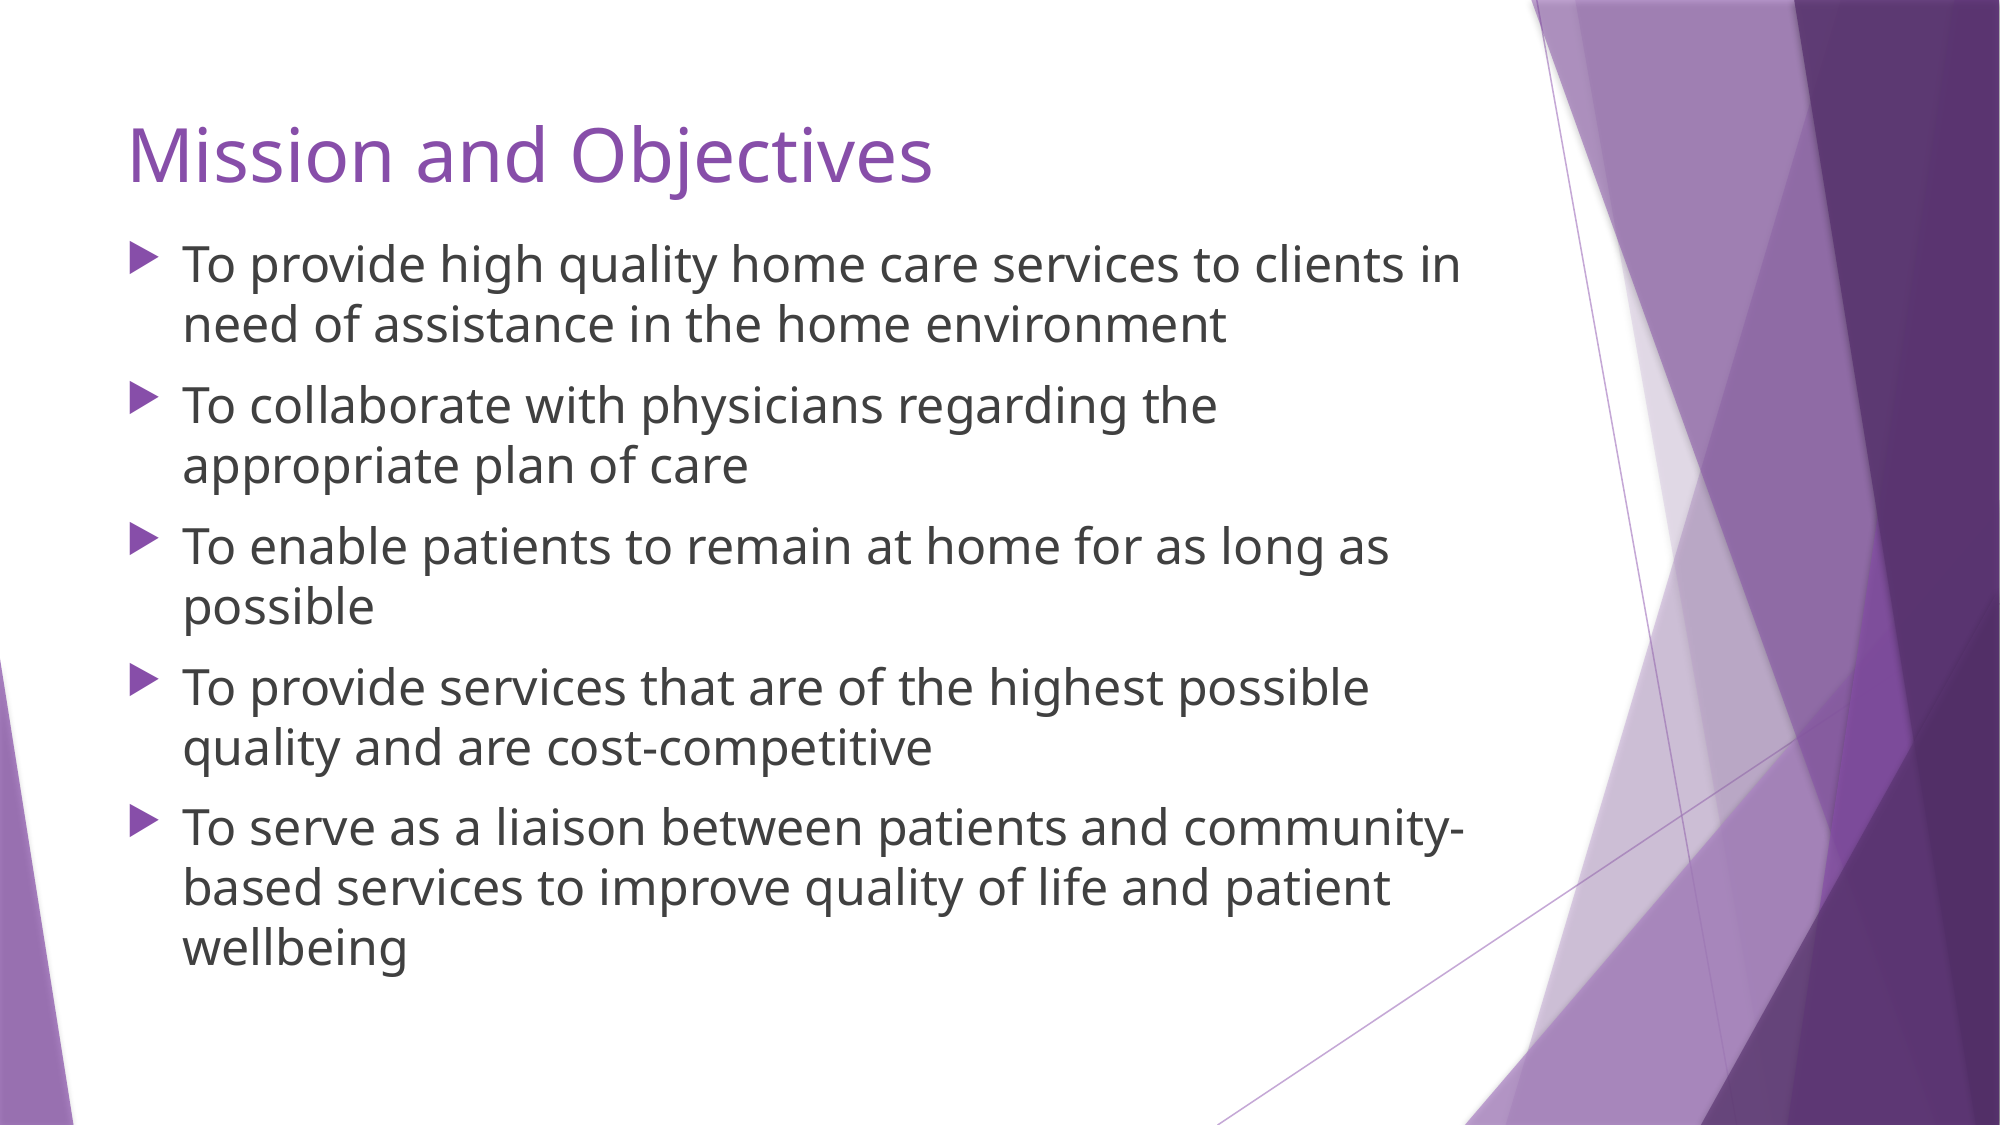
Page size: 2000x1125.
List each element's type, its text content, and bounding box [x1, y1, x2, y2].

list To provide high quality home care services to clients in need of assistance in the home environment To collaborate with physicians regarding the appropriate plan of care To enable patients to remain at home for as long as possible To provide services that are of the highest possible quality and are cost-competitive To serve as a liaison between patients and community-based services to improve quality of life and patient wellbeing [111, 224, 1521, 992]
title Mission and Objectives [111, 99, 1521, 224]
